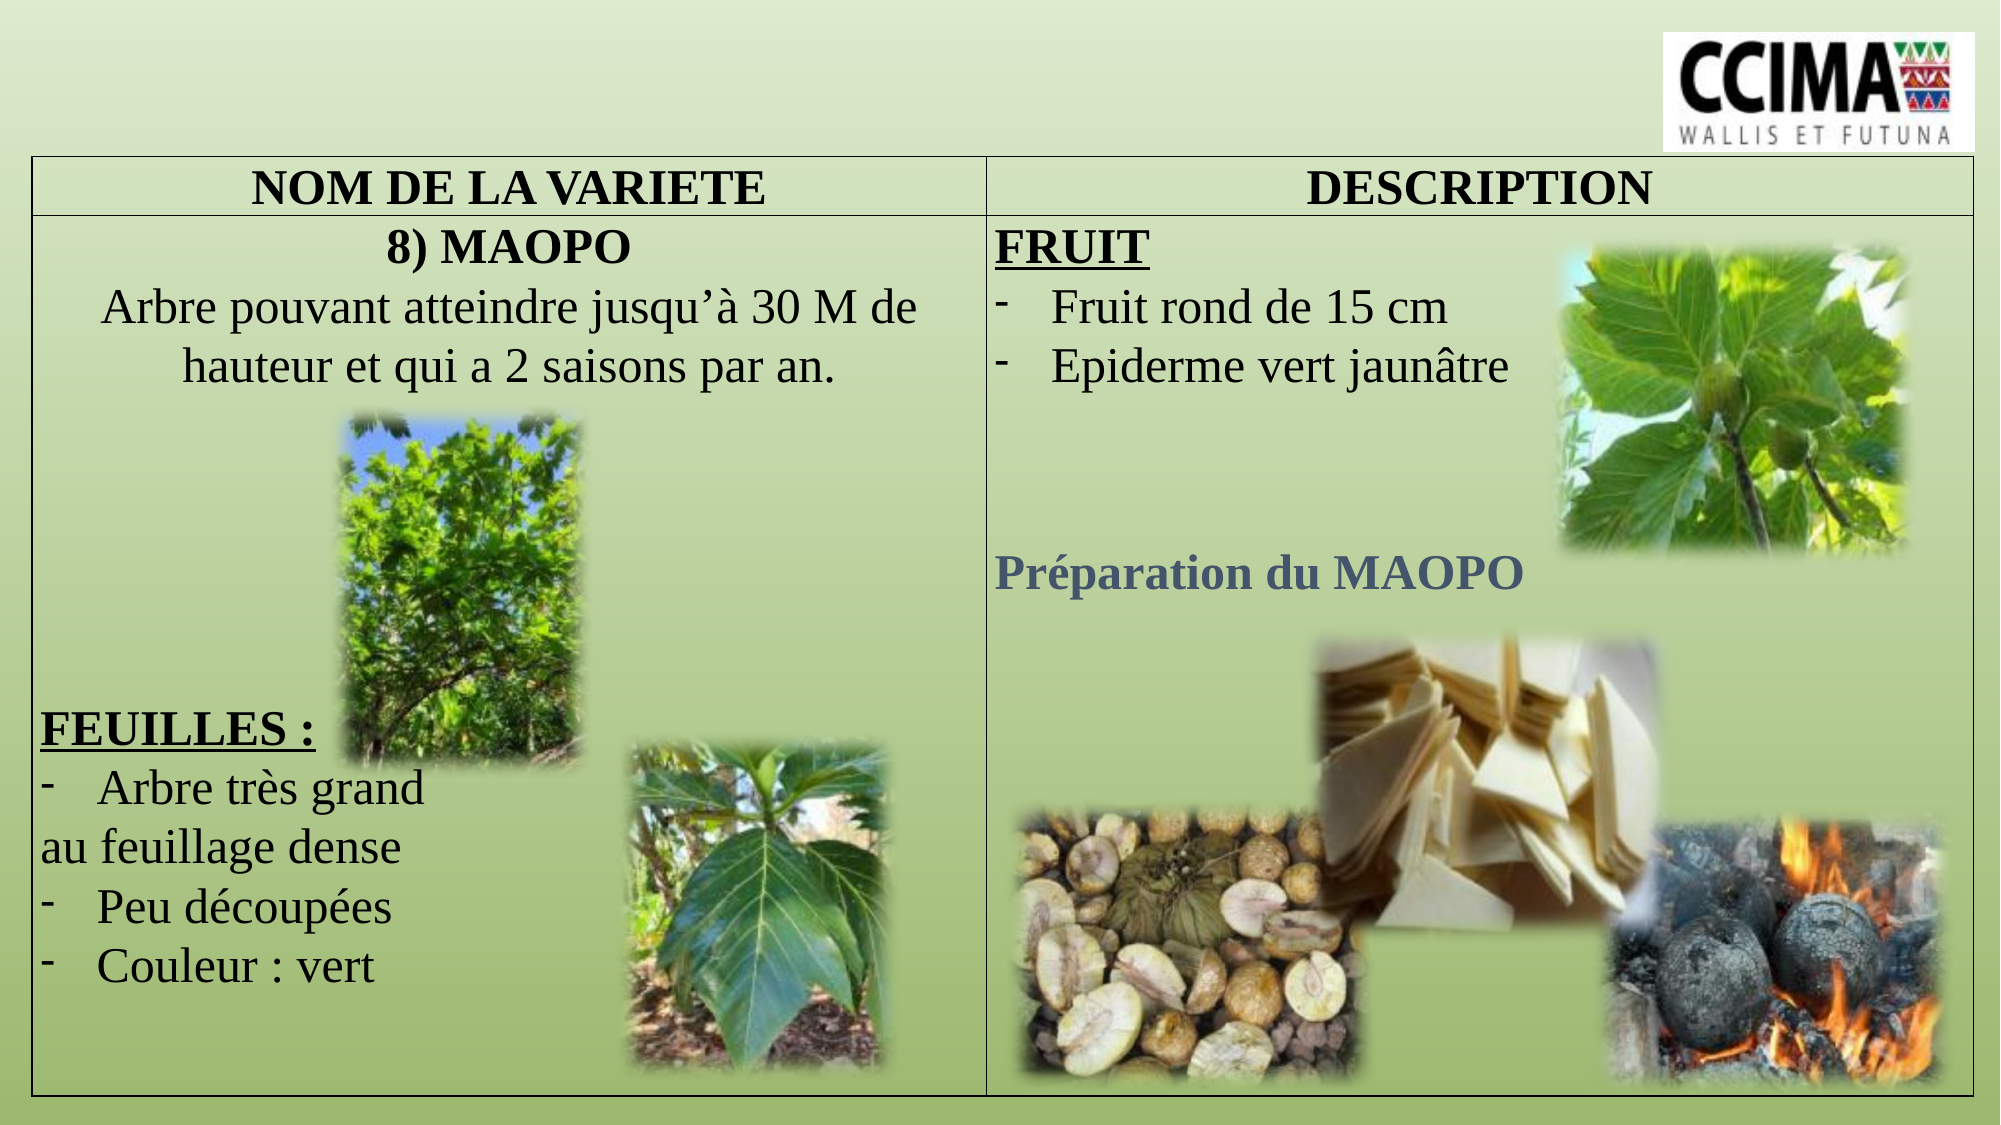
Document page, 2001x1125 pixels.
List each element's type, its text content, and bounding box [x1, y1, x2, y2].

picture [1547, 235, 1918, 566]
picture [1663, 32, 1975, 152]
picture [1004, 623, 1955, 1097]
picture [614, 730, 900, 1083]
table_cell 8) MAOPO Arbre pouvant atteindre jusqu’à 30 M de hauteur et qui a 2 saisons par an. FEUILLES : Arbre très grand au feuillage dense Peu découpées Couleur : vert [33, 216, 986, 1095]
table_header NOM DE LA VARIETE [33, 157, 986, 215]
table_header DESCRIPTION [987, 157, 1973, 215]
picture [327, 402, 594, 780]
table_cell FRUIT Fruit rond de 15 cm Epiderme vert jaunâtre Préparation du MAOPO [987, 216, 1973, 1095]
